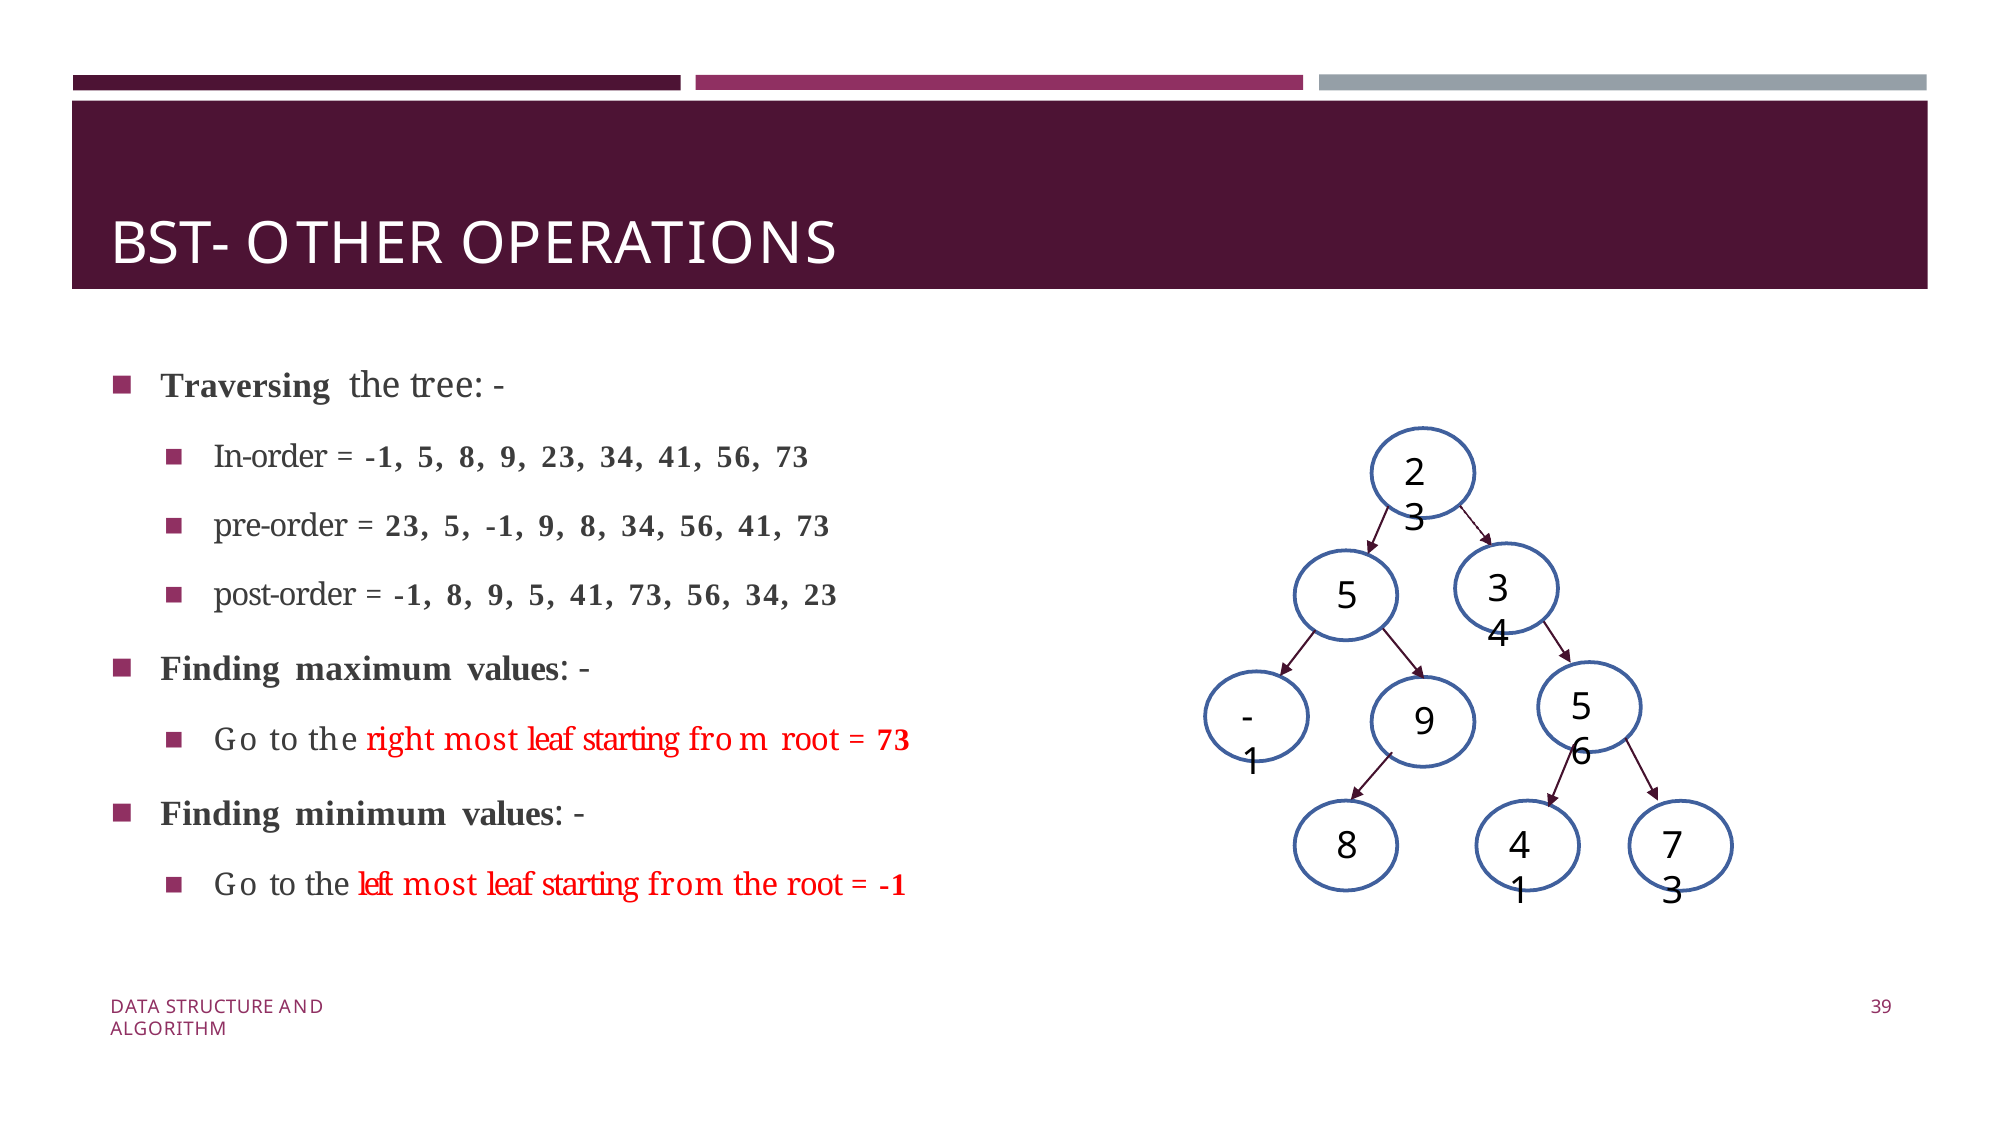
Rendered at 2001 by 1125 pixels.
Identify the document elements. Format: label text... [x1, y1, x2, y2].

text_box 73 [1659, 819, 1702, 912]
text_box Go to the left most leaf starting from the root = -1 [161, 862, 963, 902]
text_box [1294, 815, 1398, 891]
text_box 23 [1402, 446, 1444, 504]
text_box Go to the right most leaf starting from root = 73 [161, 717, 932, 757]
text_box DATA STRUCTURE AND ALGORITHM [108, 992, 429, 1040]
text_box [1205, 671, 1274, 759]
text_box Traversing the tree: - [108, 360, 511, 405]
text_box Finding maximum values: - [108, 642, 609, 688]
text_box pre-order = 23, 5, -1, 9, 8, 34, 56, 41, 73 [161, 503, 840, 543]
text_box 41 [1506, 818, 1549, 911]
text_box Finding minimum values: - [108, 787, 604, 833]
text_box 8 [1334, 818, 1358, 866]
text_box [1476, 815, 1580, 887]
text_box [1629, 800, 1733, 887]
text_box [1279, 505, 1659, 808]
text_box In-order = -1, 5, 8, 9, 23, 34, 41, 56, 73 [161, 434, 823, 475]
text_box post-order = -1, 8, 9, 5, 41, 73, 56, 34, 23 [161, 572, 852, 612]
title BST- OTHER OPERATIONS [72, 100, 1928, 289]
text_box [1371, 428, 1475, 504]
text_box -1 [1239, 689, 1274, 782]
text_box 39 [1868, 993, 1892, 1018]
